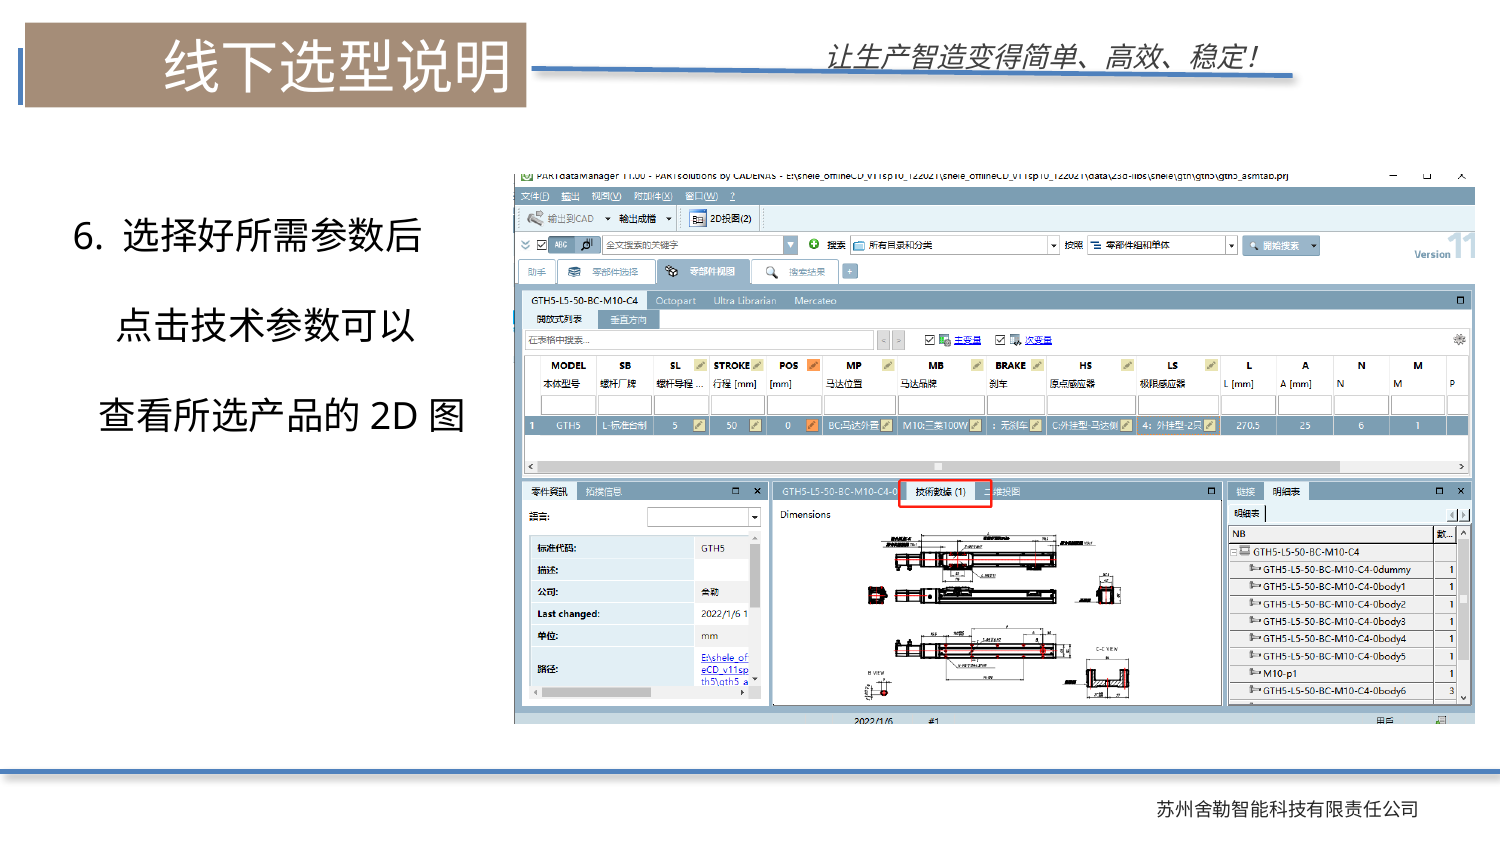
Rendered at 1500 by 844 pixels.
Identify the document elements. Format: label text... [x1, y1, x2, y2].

picture [513, 174, 1475, 724]
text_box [19, 31, 1293, 106]
text_box 6. 选择好所需参数后 点击技术参数可以 查看所选产品的2D图 [57, 204, 489, 445]
text_box 线下选型说明 [25, 22, 527, 30]
text_box 苏州舍勒智能科技有限责任公司 [1141, 790, 1434, 828]
